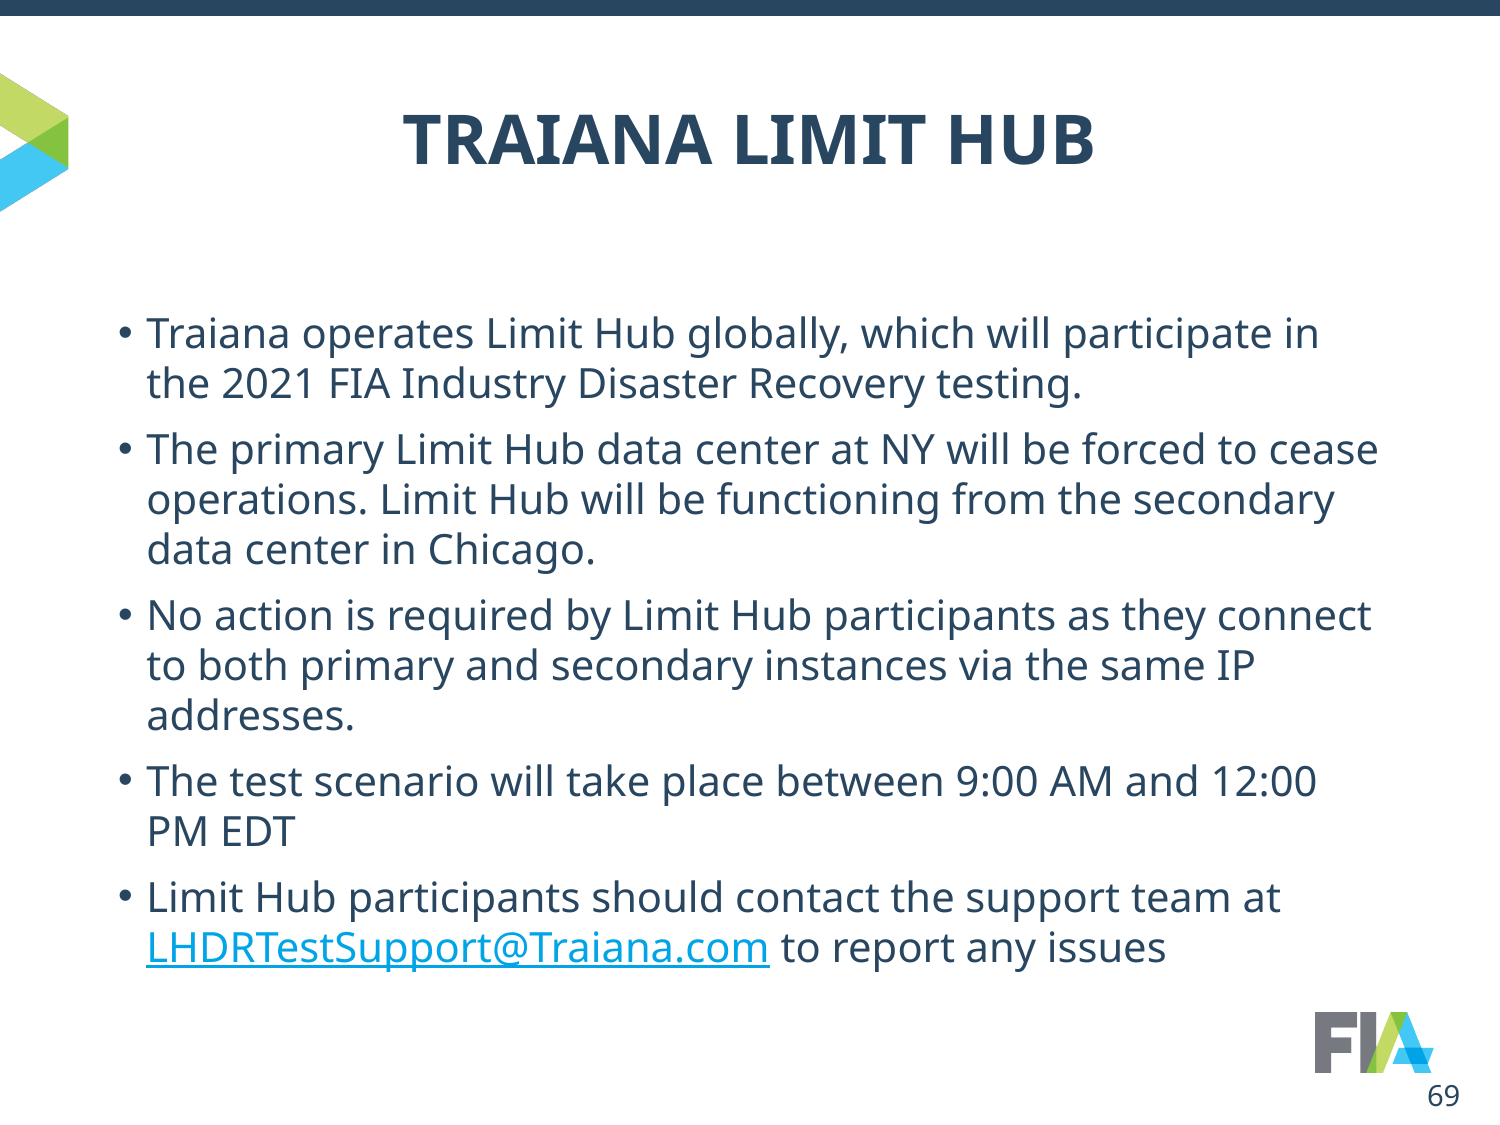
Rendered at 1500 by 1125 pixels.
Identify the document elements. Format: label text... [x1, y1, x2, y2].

title TRAIANA LIMIT HUB [103, 33, 1397, 251]
picture [1315, 1012, 1434, 1073]
list Traiana operates Limit Hub globally, which will participate in the 2021 FIA Industry Disaster Recovery testing. The primary Limit Hub data center at NY will be forced to cease operations. Limit Hub will be functioning from the secondary data center in Chicago. No action is required by Limit Hub participants as they connect to both primary and secondary instances via the same IP addresses. The test scenario will take place between 9:00 AM and 12:00 PM EDT Limit Hub participants should contact the support team at LHDRTestSupport@Traiana.com to report any issues [103, 299, 1397, 1014]
